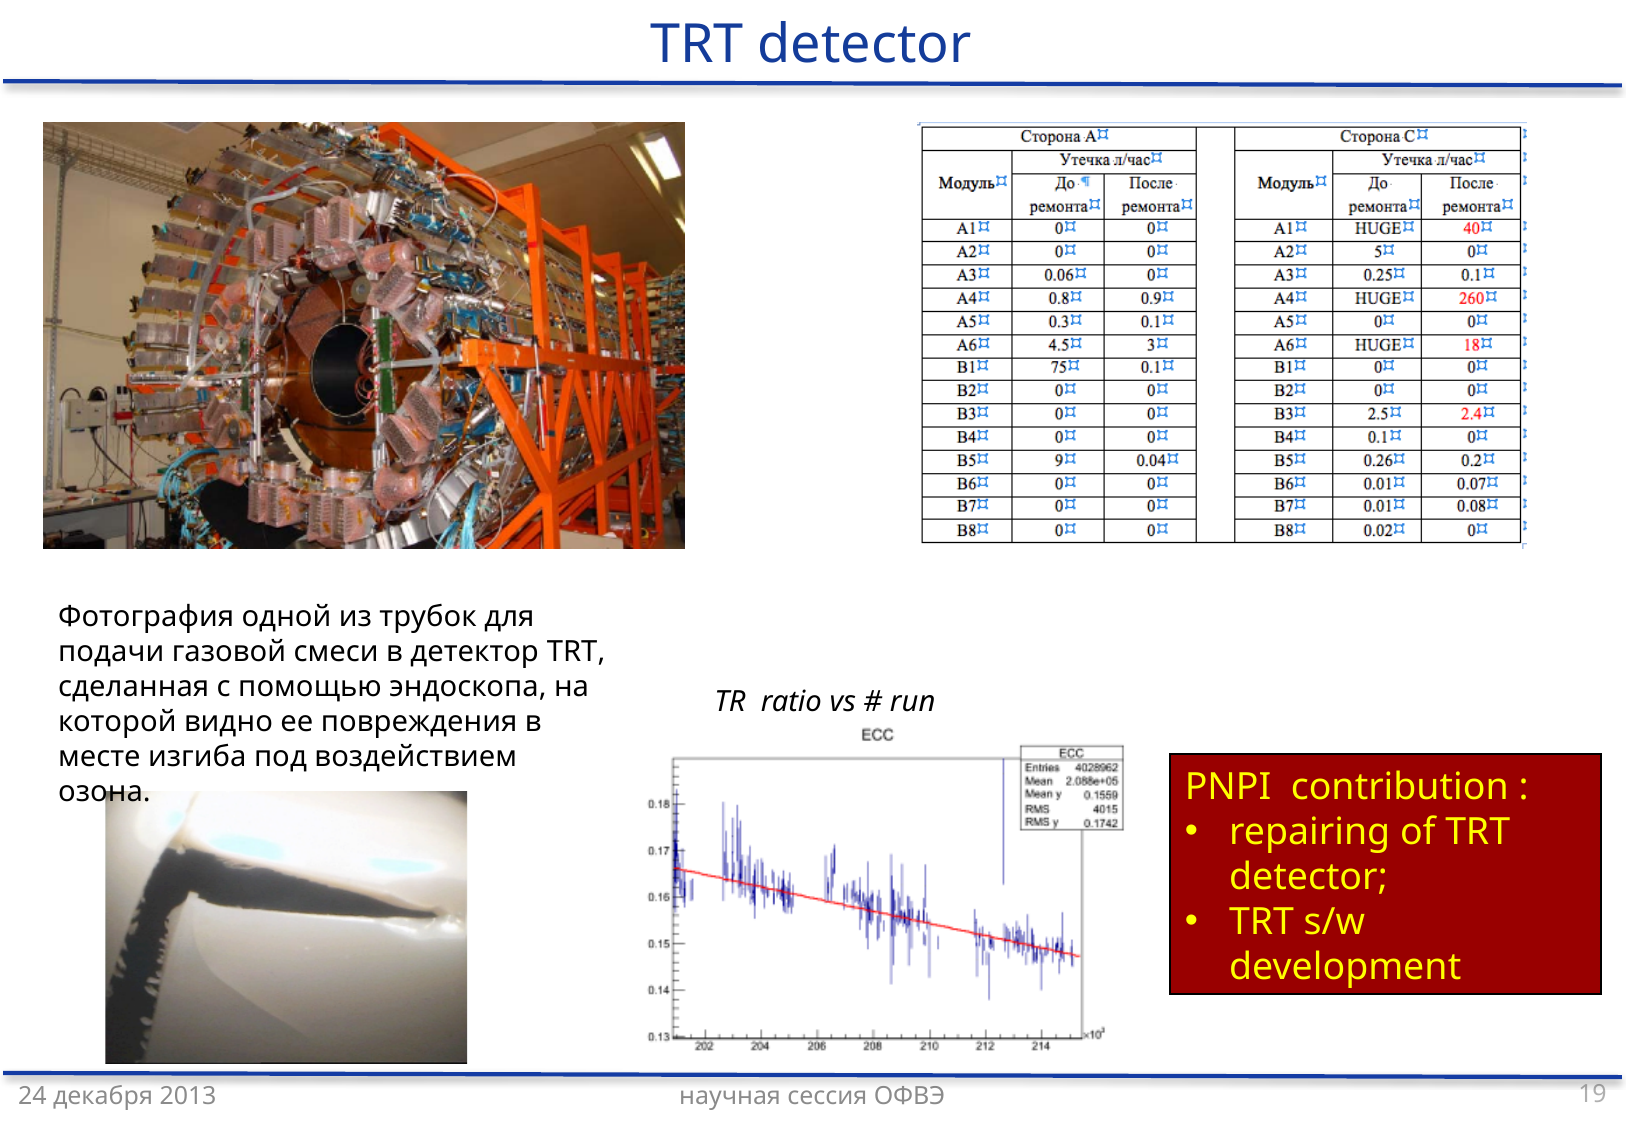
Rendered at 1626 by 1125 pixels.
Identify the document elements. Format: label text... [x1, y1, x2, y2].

text_box Фотография одной из трубок для подачи газовой смеси в детектор TRT, сделанная с помощью эндоскопа, на которой видно ее повреждения в месте изгиба под воздействием озона. [43, 590, 623, 815]
picture [917, 122, 1527, 550]
title TRT detector [0, 1, 1622, 82]
slide_number 19 [1242, 1064, 1622, 1125]
picture [105, 790, 468, 1064]
slide_number 24 декабря 2013 [3, 1064, 383, 1125]
picture [622, 725, 1129, 1070]
text_box PNPI contribution : repairing of TRT detector; TRT s/w development [1170, 754, 1601, 994]
picture [43, 122, 686, 550]
text_box TR ratio vs # run [699, 675, 951, 723]
footer научная сессия ОФВЭ [555, 1066, 1070, 1125]
